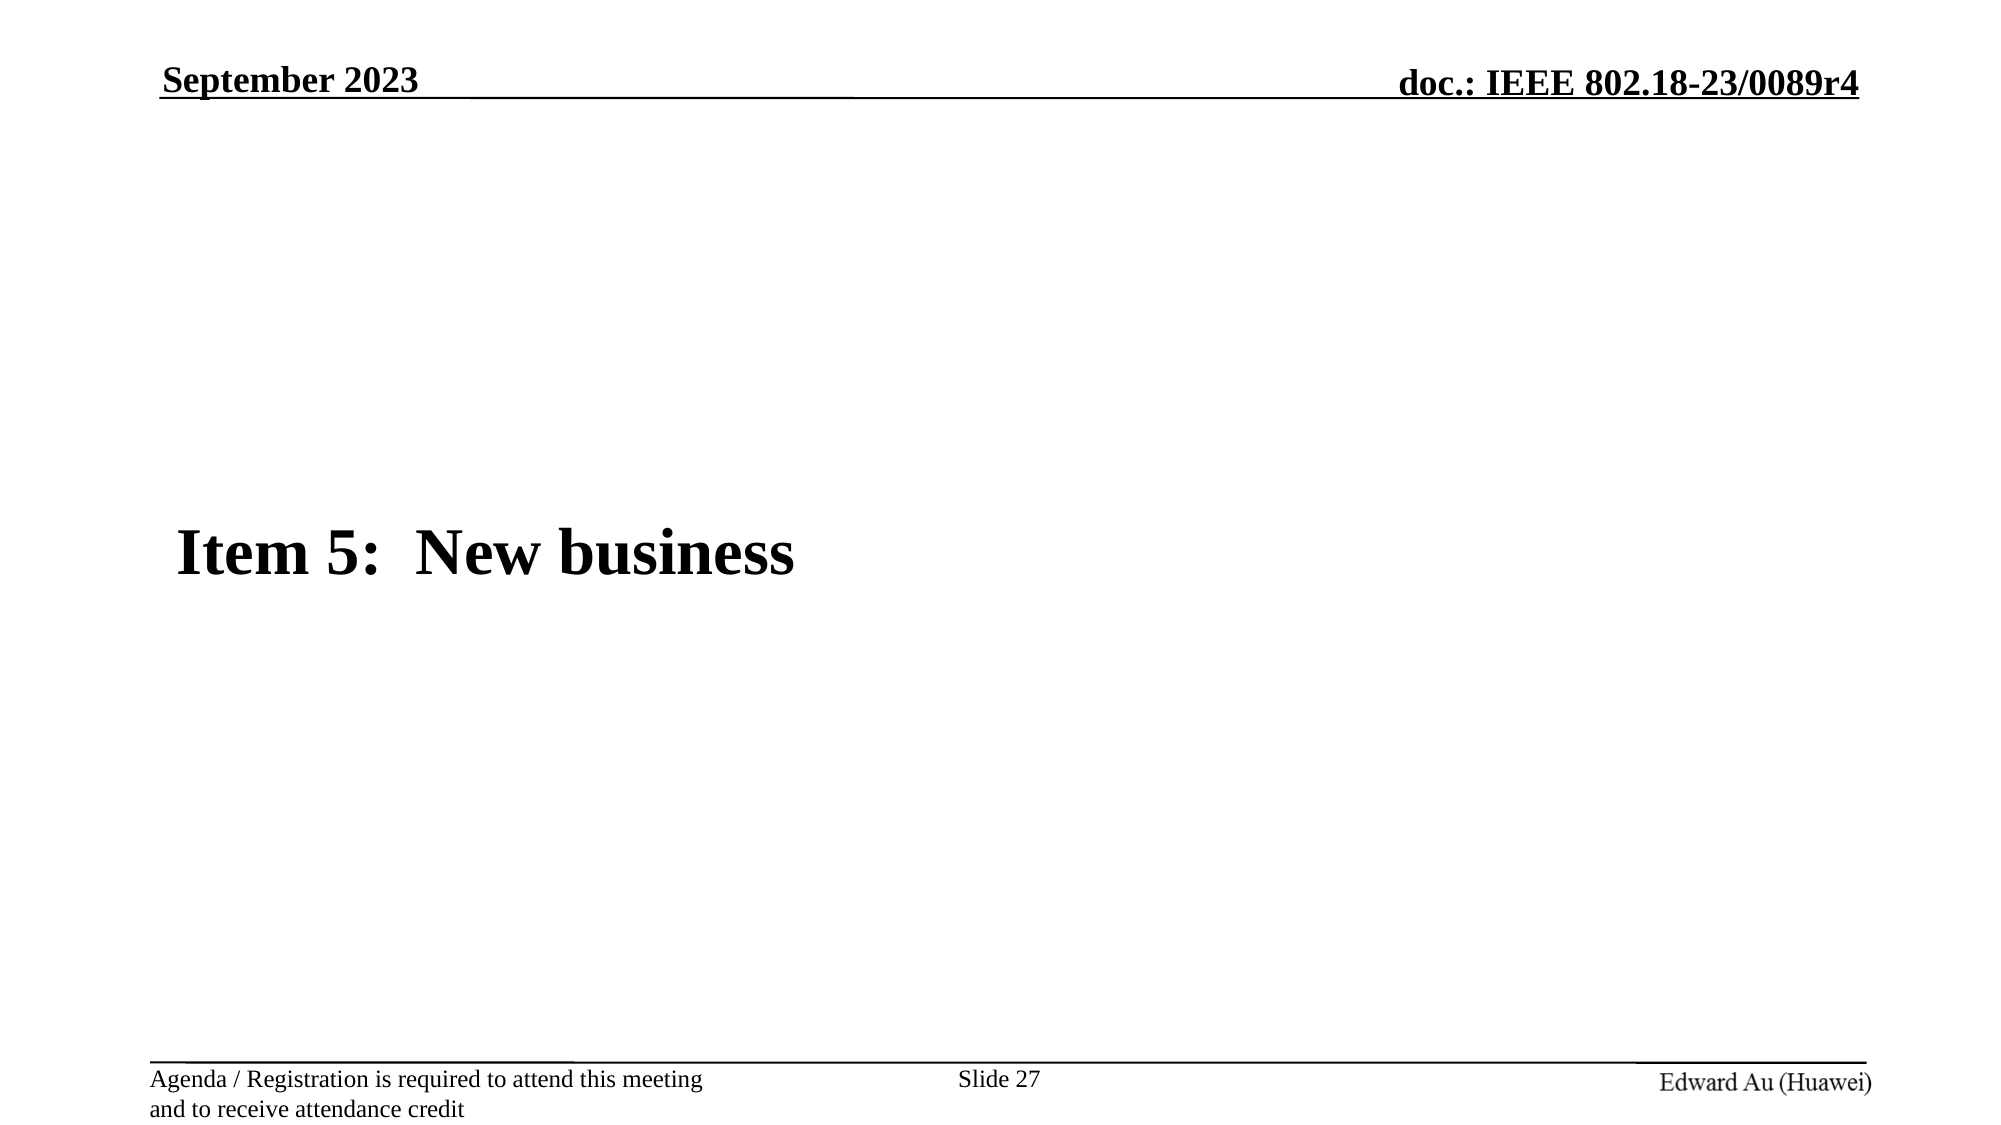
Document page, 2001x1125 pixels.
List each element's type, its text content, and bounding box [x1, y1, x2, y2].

text_box Item 5: New business [162, 500, 1675, 675]
slide_number Slide 27 [933, 1061, 1067, 1123]
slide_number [161, 54, 526, 101]
picture [1174, 1058, 1887, 1113]
